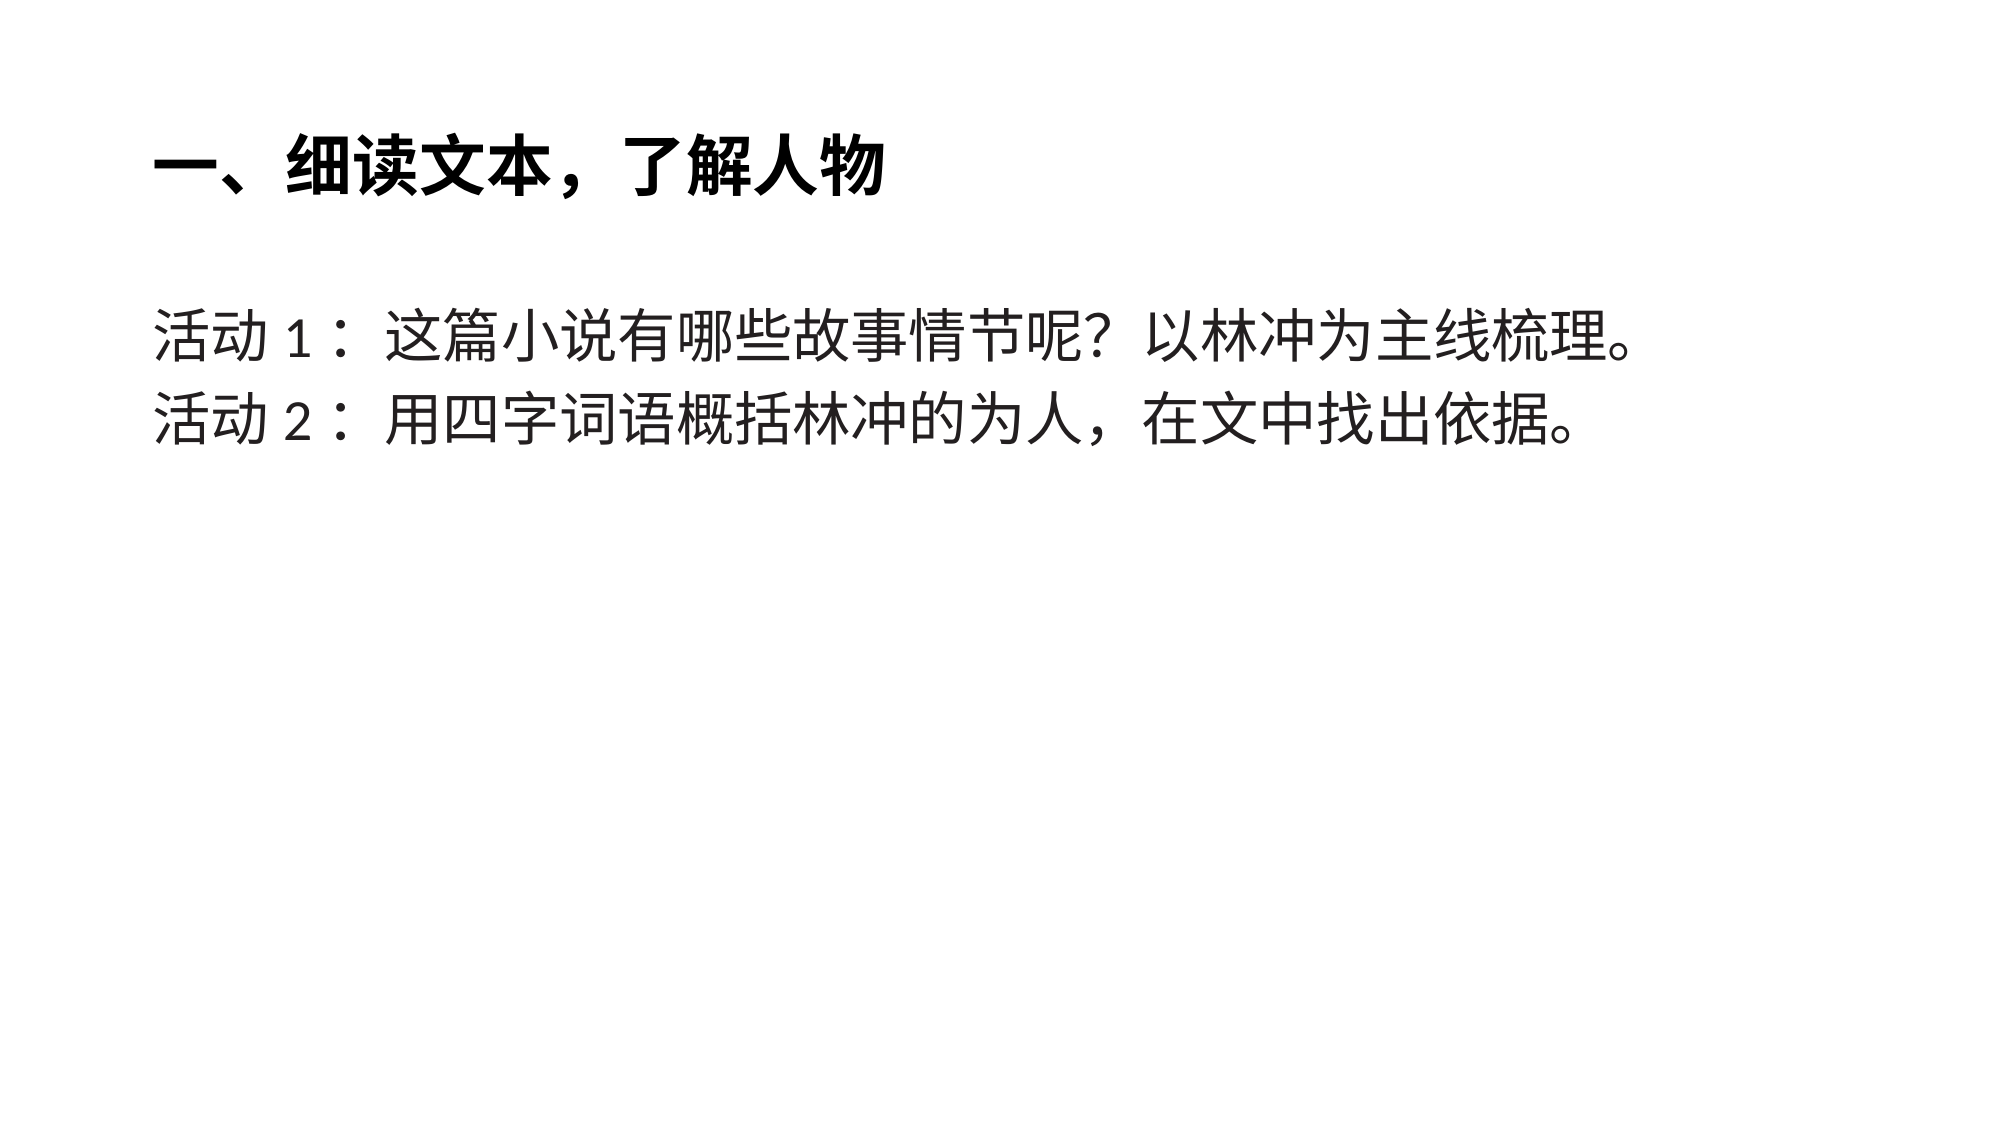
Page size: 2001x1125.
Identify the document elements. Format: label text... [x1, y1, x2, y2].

title 一、细读文本，了解人物 [137, 59, 1863, 278]
list 活动1：这篇小说有哪些故事情节呢？以林冲为主线梳理。 活动2：用四字词语概括林冲的为人，在文中找出依据。 [137, 299, 1863, 1014]
